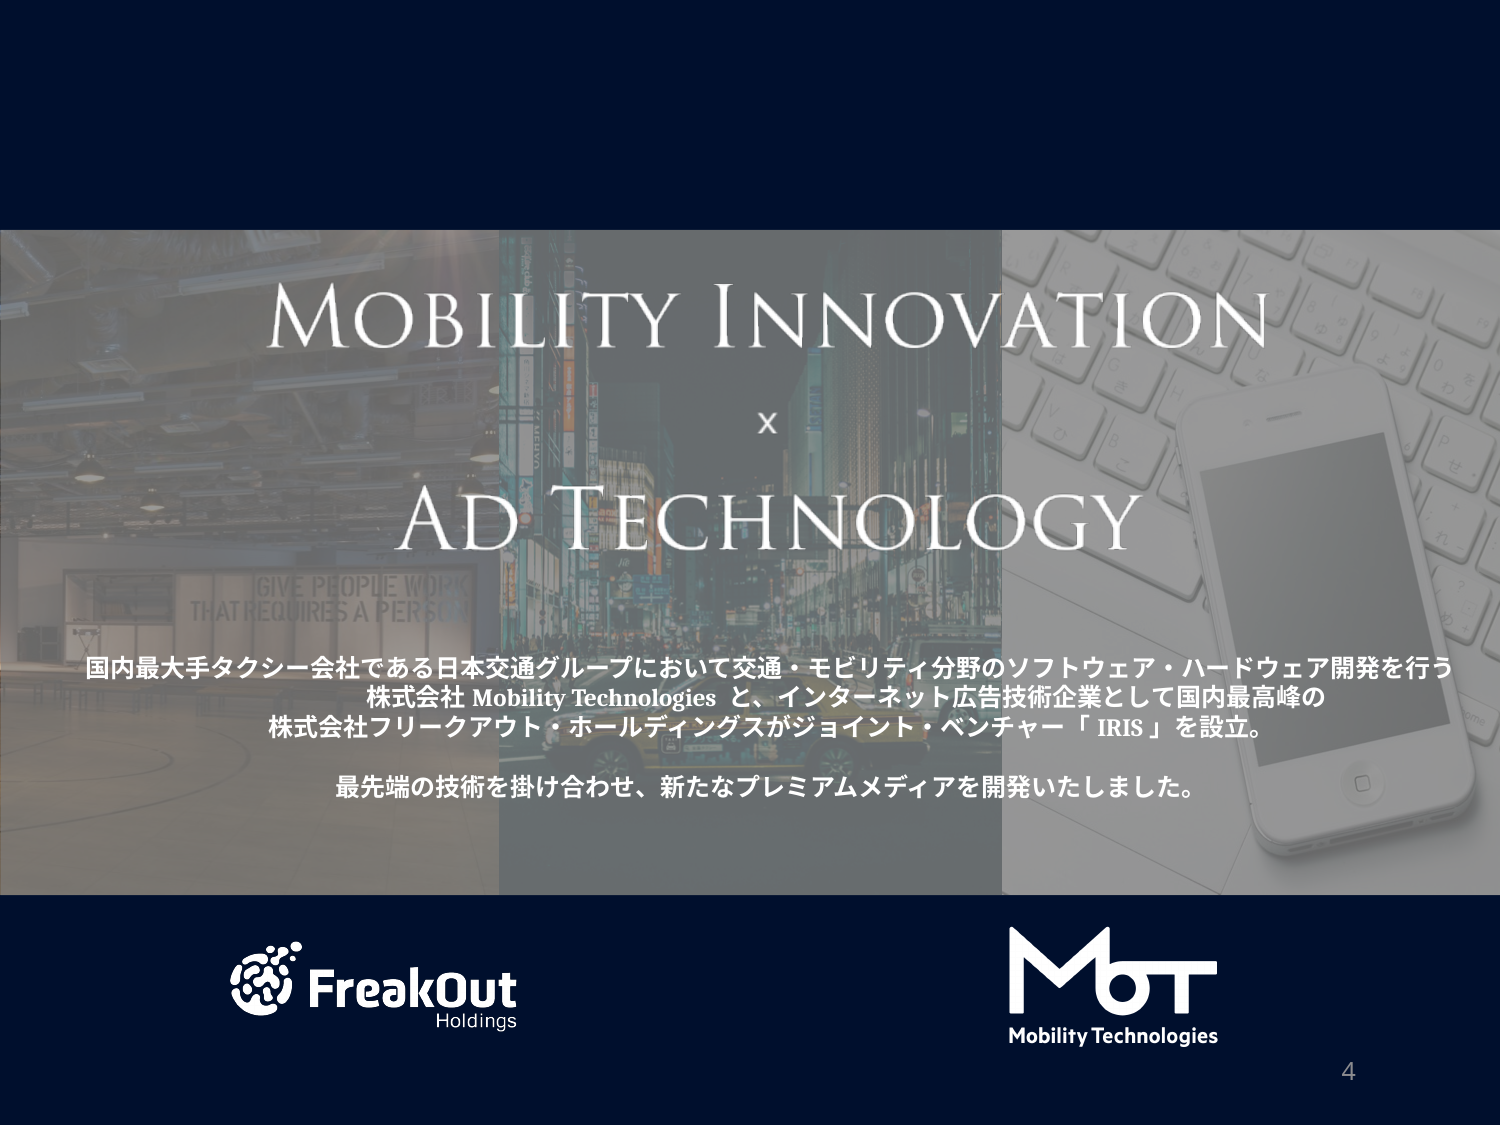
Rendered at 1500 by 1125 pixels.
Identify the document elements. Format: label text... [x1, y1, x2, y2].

slide_number 4 [1059, 1042, 1371, 1103]
text_box [0, 896, 1500, 1125]
picture [983, 900, 1243, 1073]
picture [230, 941, 517, 1032]
text_box [0, 0, 1500, 229]
picture [0, 230, 1500, 895]
